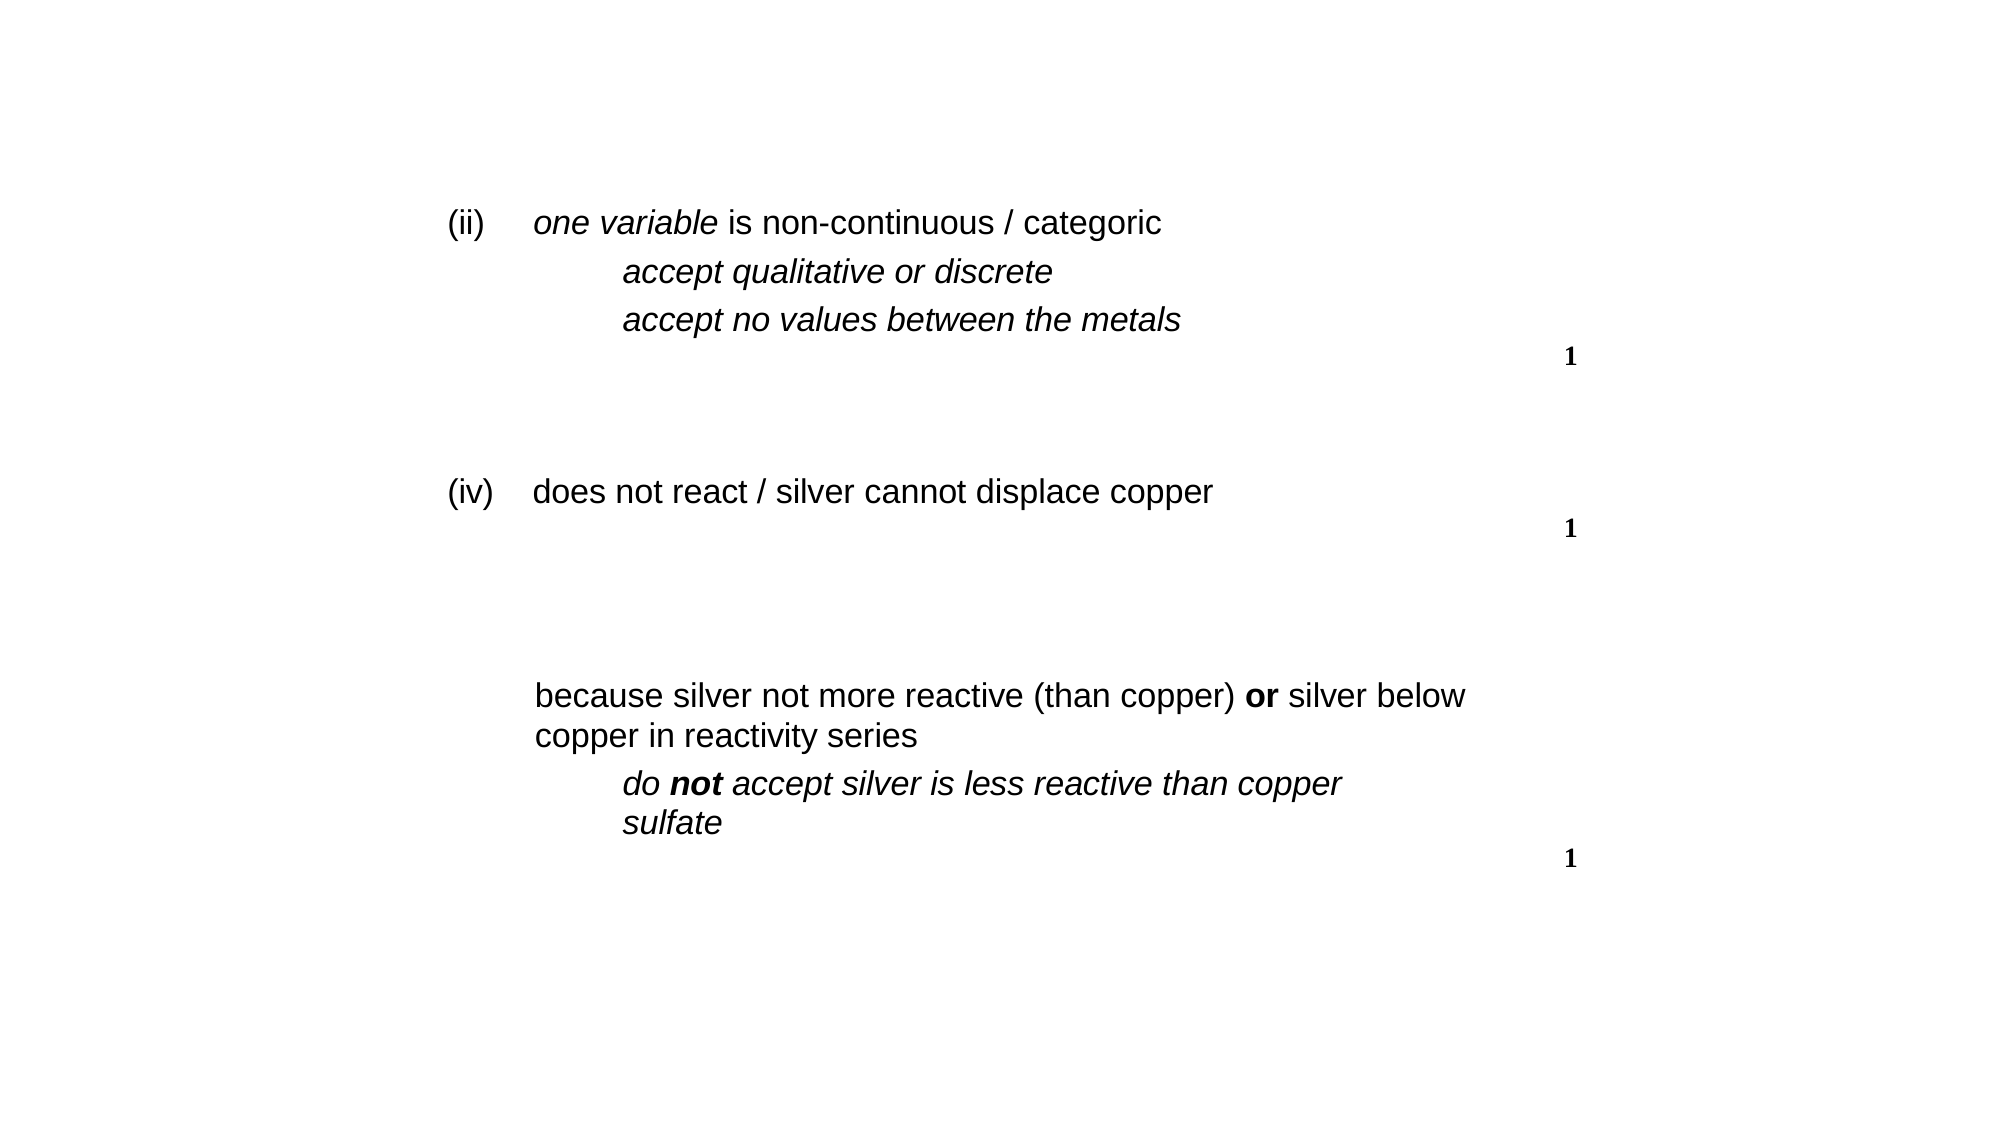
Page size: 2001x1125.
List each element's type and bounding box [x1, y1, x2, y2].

picture [272, 166, 1669, 876]
